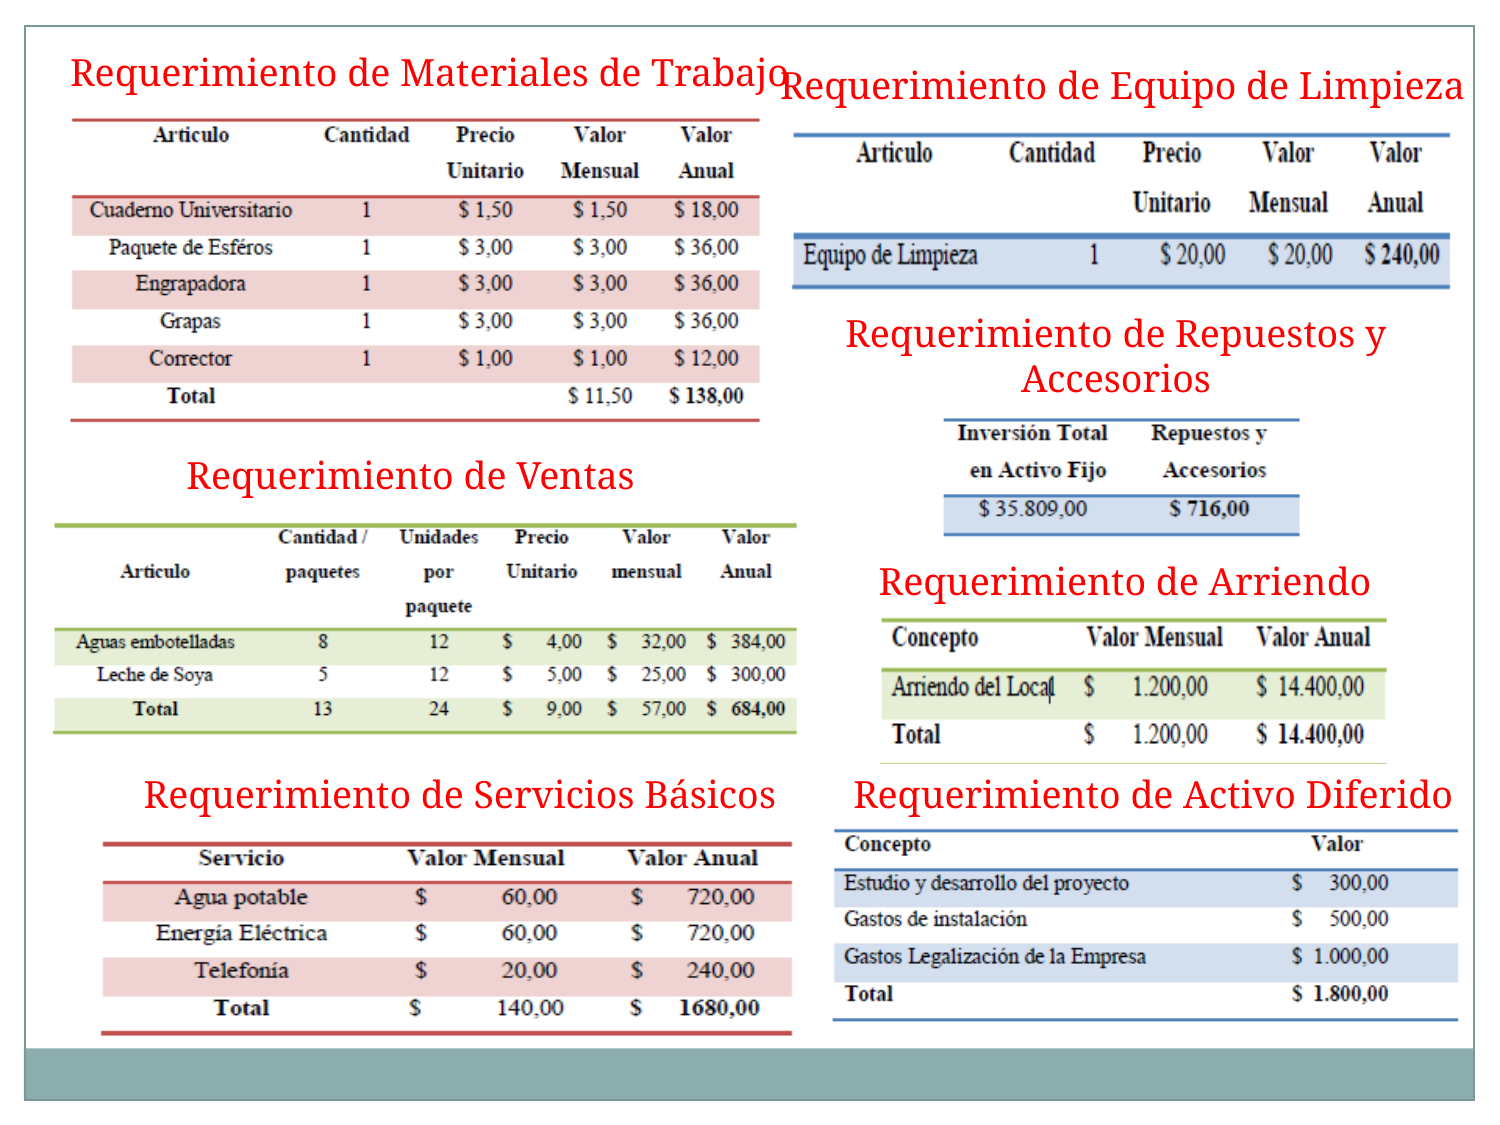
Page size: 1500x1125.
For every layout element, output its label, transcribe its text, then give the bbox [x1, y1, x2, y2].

picture [785, 125, 1471, 315]
text_box Requerimiento de Servicios Básicos [129, 763, 792, 823]
text_box Requerimiento de Materiales de Trabajo [55, 41, 805, 101]
picture [100, 833, 810, 1047]
text_box Requerimiento de Repuestos y Accesorios [779, 320, 1459, 408]
picture [52, 113, 774, 433]
picture [41, 514, 810, 740]
picture [820, 822, 1471, 1036]
picture [867, 609, 1400, 764]
text_box Requerimiento de Activo Diferido [838, 763, 1479, 823]
text_box Requerimiento de Arriendo [864, 550, 1397, 610]
text_box Requerimiento de Equipo de Limpieza [765, 54, 1481, 115]
picture [926, 408, 1318, 540]
text_box Requerimiento de Ventas [171, 444, 650, 505]
